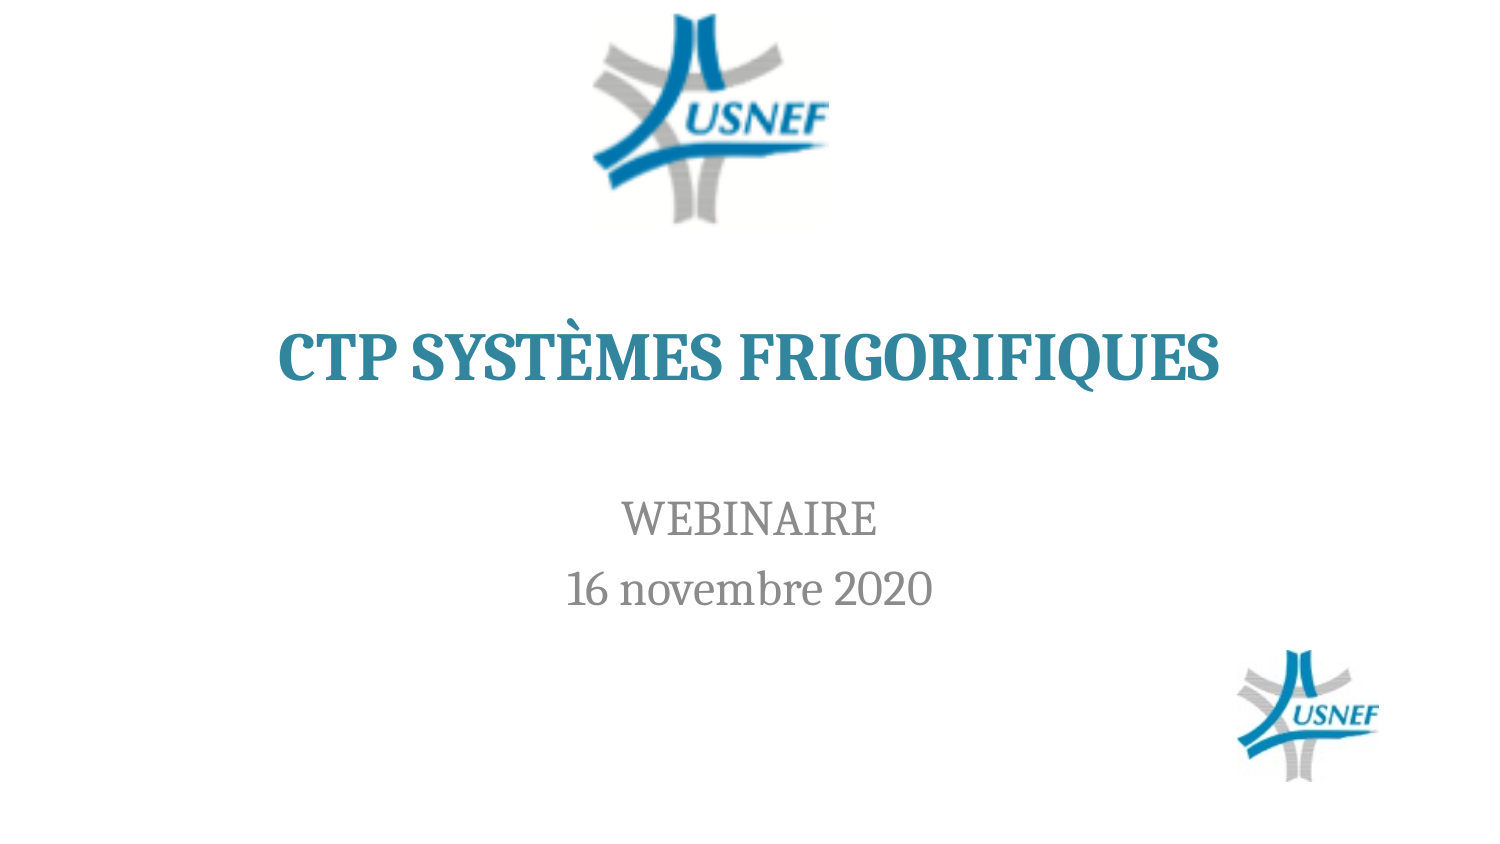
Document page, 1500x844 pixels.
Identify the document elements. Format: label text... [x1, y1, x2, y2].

picture [1237, 650, 1379, 782]
title CTP SYSTÈMES FRIGORIFIQUES [112, 262, 1388, 443]
subtitle WEBINAIRE 16 novembre 2020 [225, 478, 1275, 694]
picture [592, 12, 829, 227]
